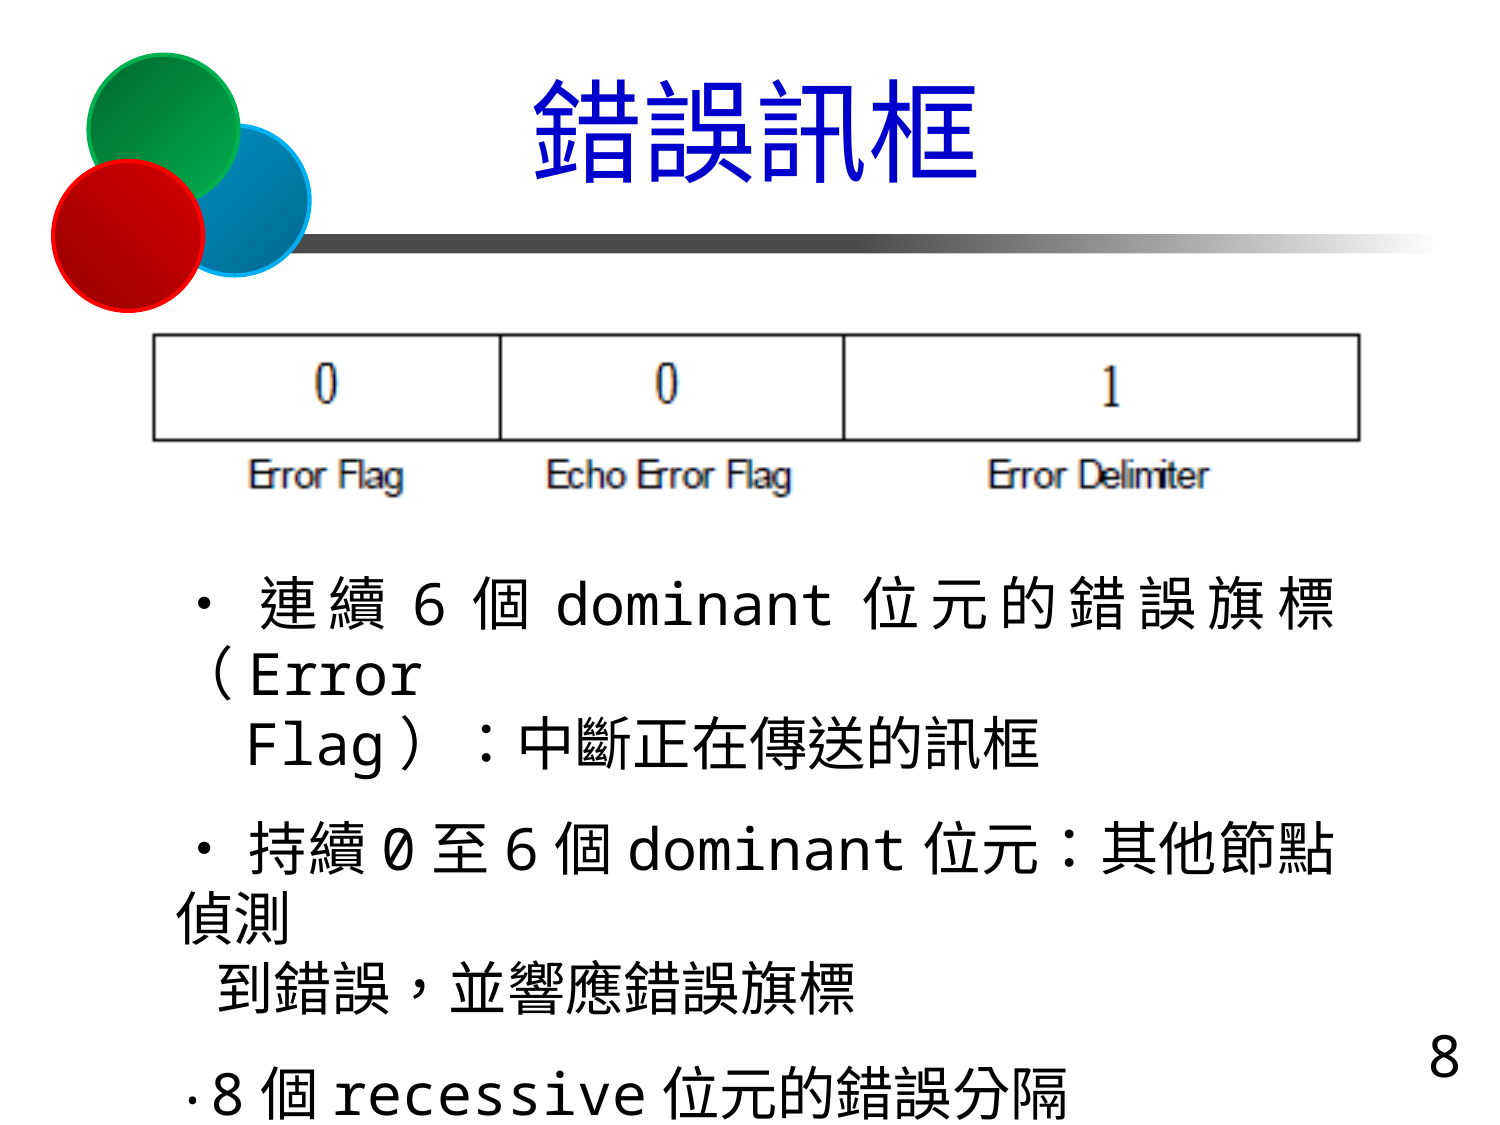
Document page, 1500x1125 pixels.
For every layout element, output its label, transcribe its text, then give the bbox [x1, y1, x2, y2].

text_box 錯誤訊框 [206, 54, 1306, 205]
picture [136, 314, 1377, 504]
text_box [86, 52, 241, 200]
text_box [50, 158, 206, 313]
text_box [287, 229, 1438, 258]
text_box [197, 123, 312, 278]
text_box 8 [1412, 1011, 1478, 1097]
text_box ‧連續6個dominant位元的錯誤旗標（Error Flag）：中斷正在傳送的訊框 ‧持續0至6個dominant位元：其他節點偵測 到錯誤，並響應錯誤旗標 ‧8個recessive位元的錯誤分隔 [161, 559, 1351, 1125]
